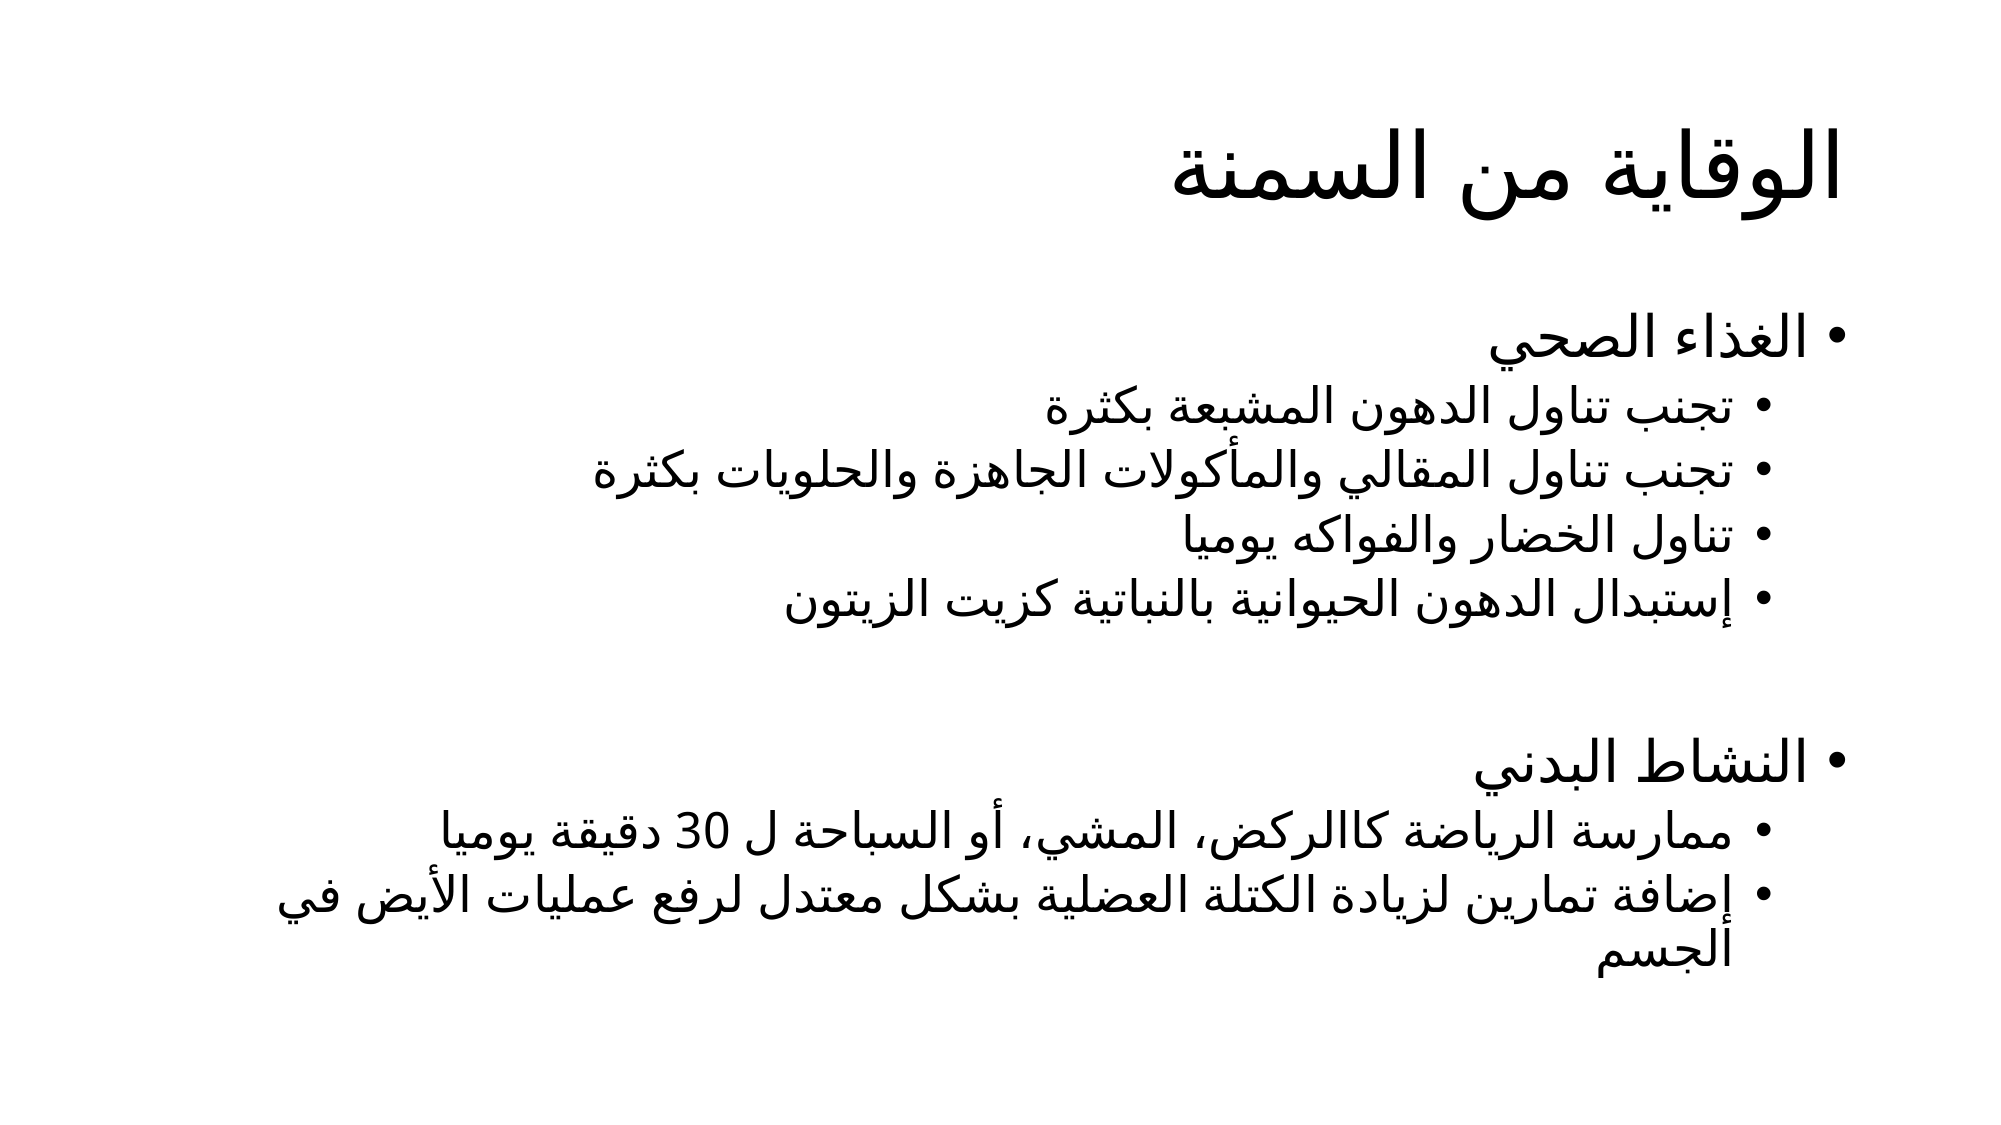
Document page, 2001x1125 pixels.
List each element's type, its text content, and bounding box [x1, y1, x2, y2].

title الوقاية من السمنة [137, 59, 1863, 278]
list الغذاء الصحي تجنب تناول الدهون المشبعة بكثرة تجنب تناول المقالي والمأكولات الجاهزة والحلويات بكثرة تناول الخضار والفواكه يوميا إستبدال الدهون الحيوانية بالنباتية كزيت الزيتون النشاط البدني ممارسة الرياضة كاالركض، المشي، أو السباحة ل 30 دقيقة يوميا إضافة تمارين لزيادة الكتلة العضلية بشكل معتدل لرفع عمليات الأيض في الجسم [137, 299, 1863, 1014]
